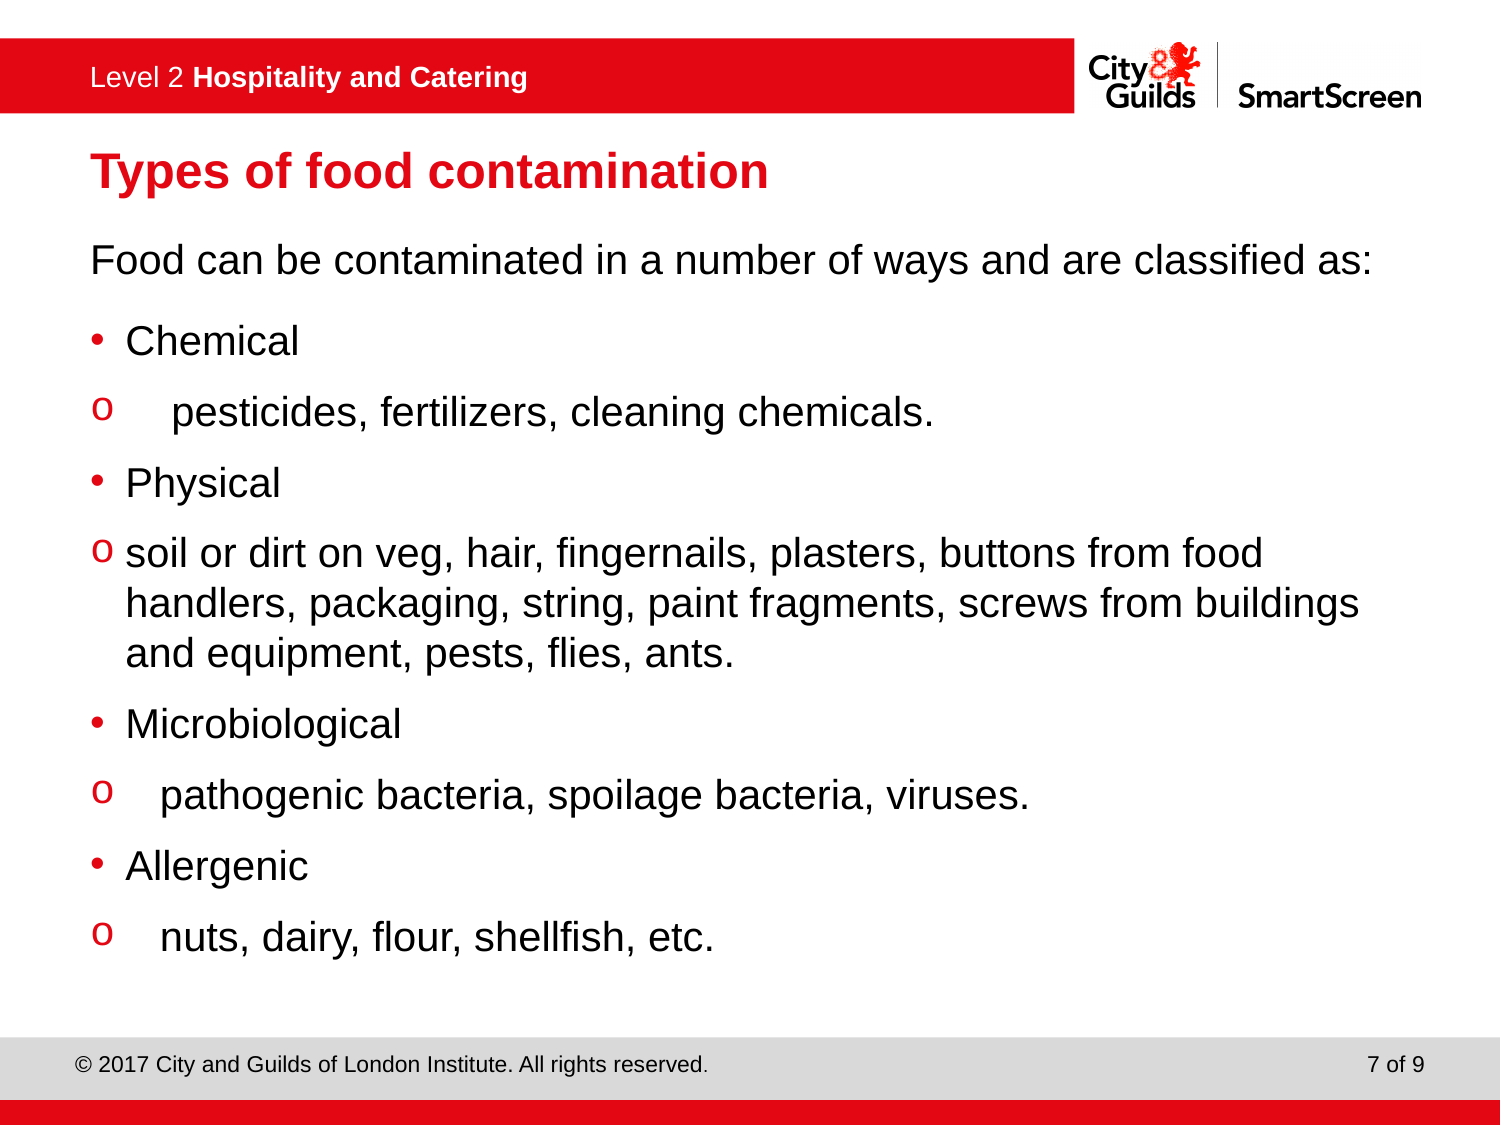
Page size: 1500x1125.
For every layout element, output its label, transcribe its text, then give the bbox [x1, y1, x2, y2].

picture [1089, 42, 1421, 108]
list Food can be contaminated in a number of ways and are classified as: Chemical pesticides, fertilizers, cleaning chemicals. Physical soil or dirt on veg, hair, fingernails, plasters, buttons from food handlers, packaging, string, paint fragments, screws from buildings and equipment, pests, flies, ants. Microbiological pathogenic bacteria, spoilage bacteria, viruses. Allergenic nuts, dairy, flour, shellfish, etc. [74, 224, 1426, 1006]
title Types of food contamination [74, 137, 1424, 201]
